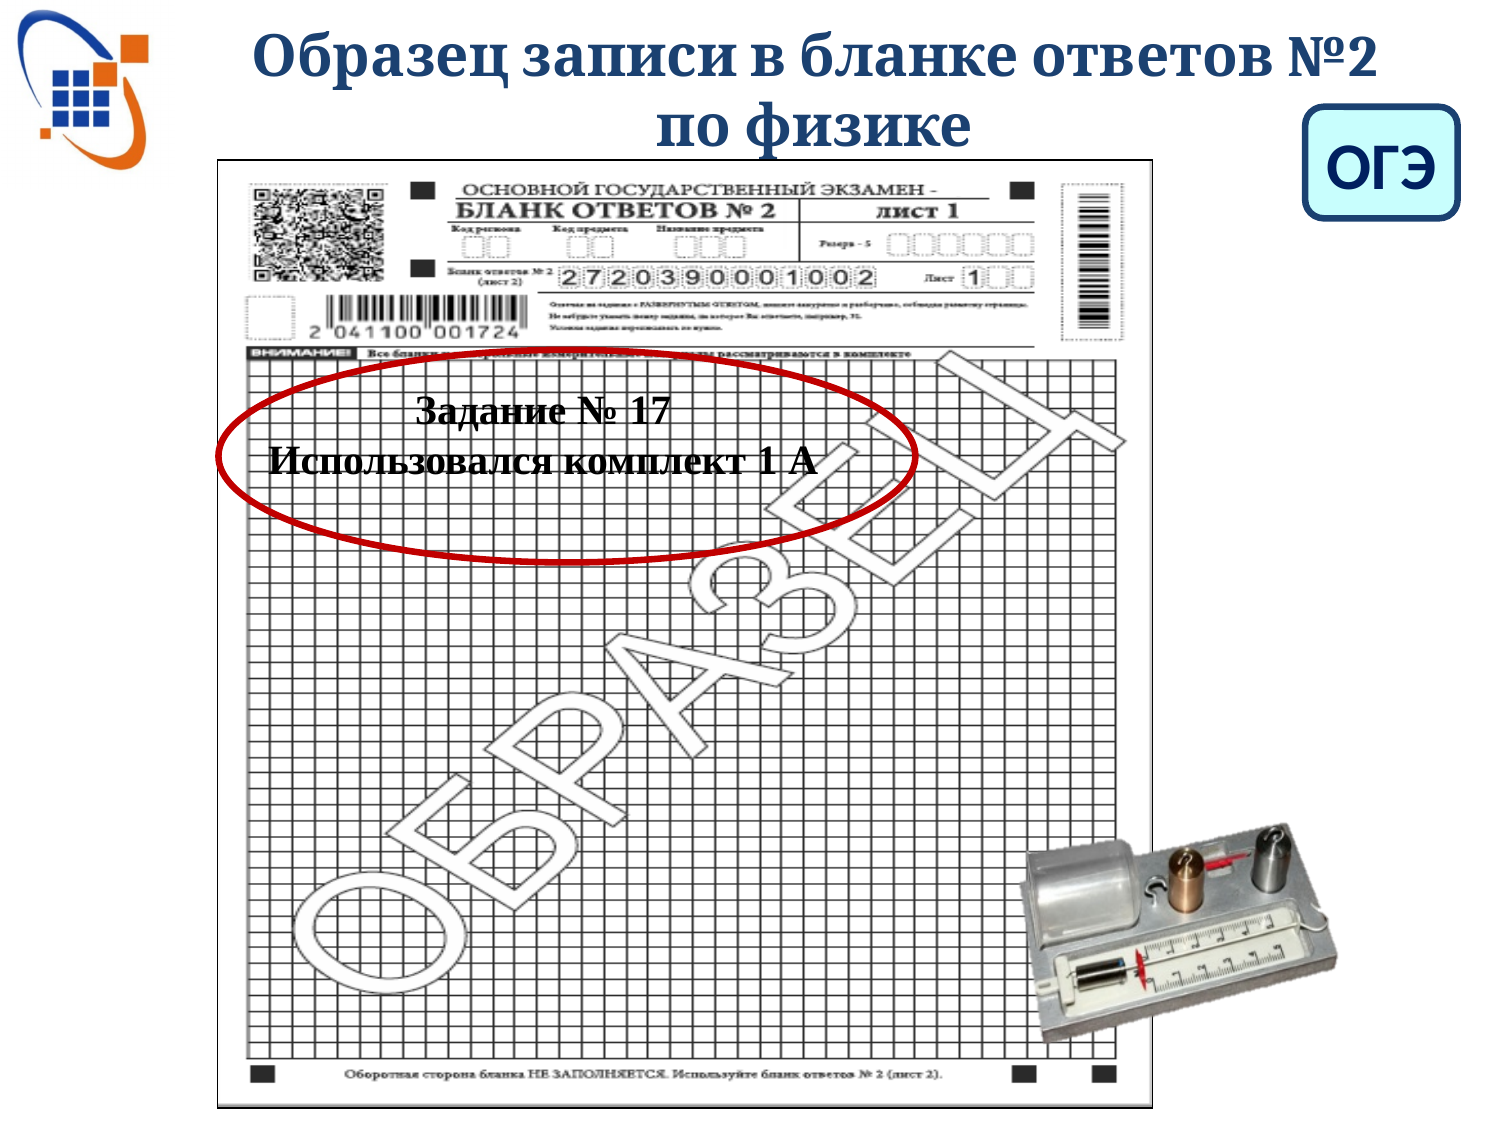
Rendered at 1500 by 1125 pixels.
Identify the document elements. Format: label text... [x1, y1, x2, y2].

picture [17, 16, 159, 173]
text_box ОГЭ [1301, 103, 1461, 222]
text_box Образец записи в бланке ответов №2 по физике [194, 7, 1435, 170]
picture [217, 160, 1353, 1108]
